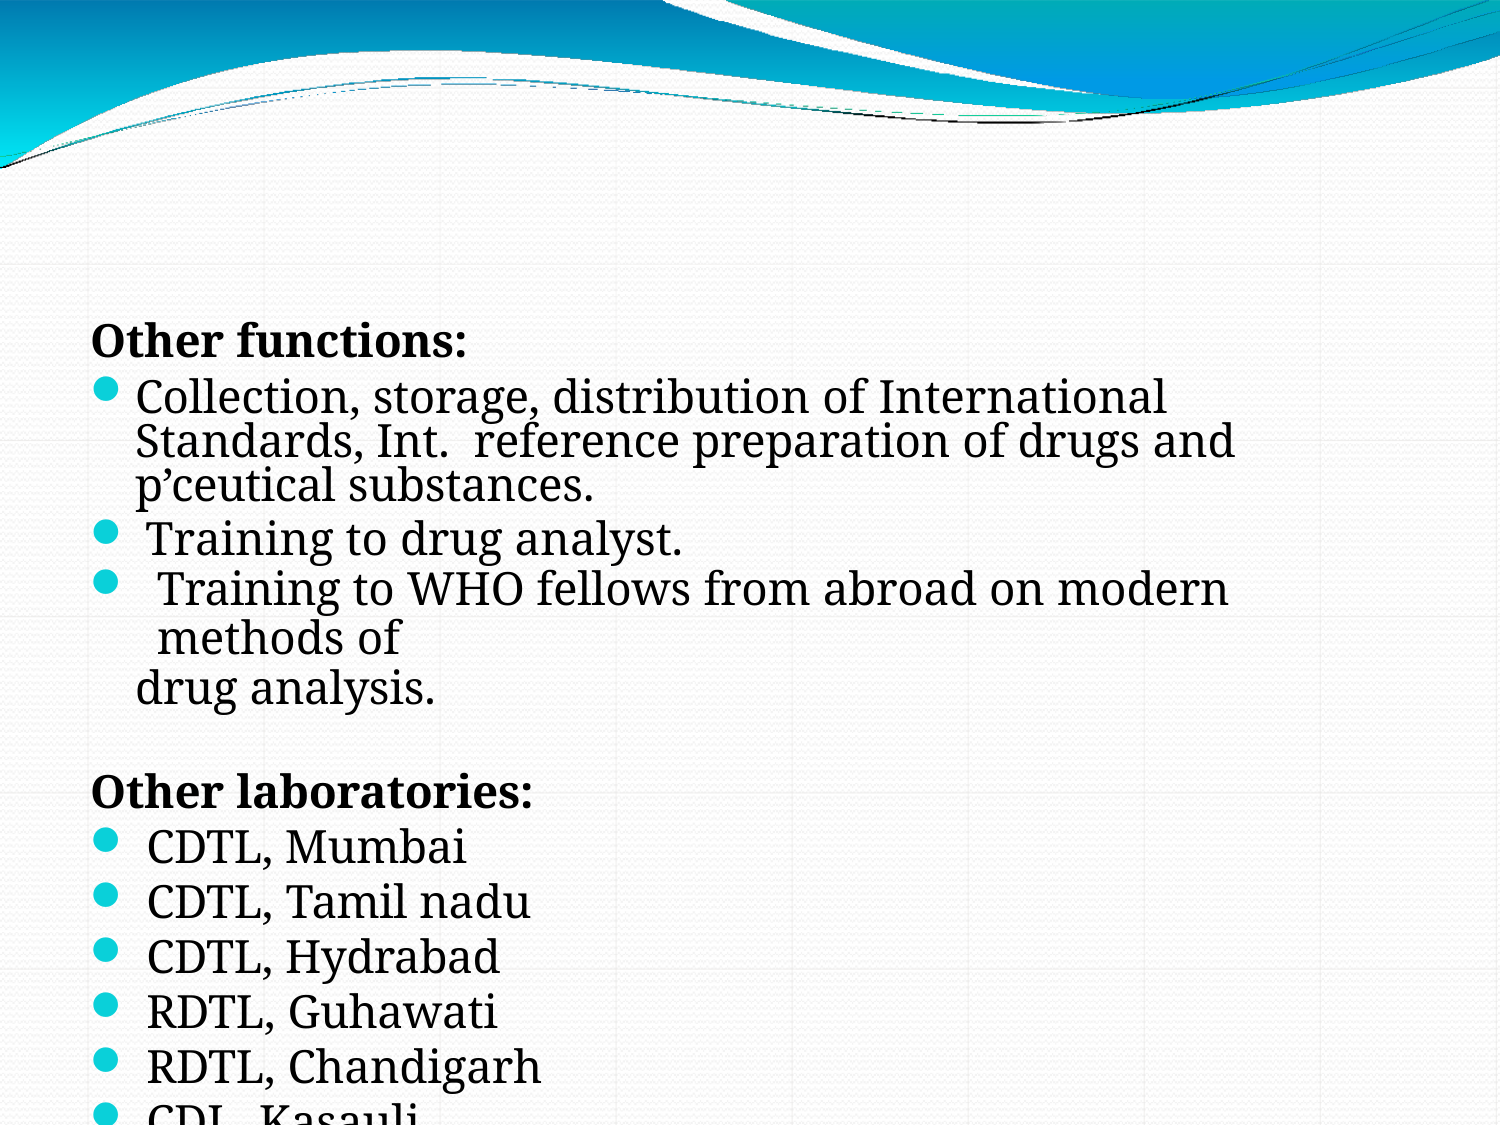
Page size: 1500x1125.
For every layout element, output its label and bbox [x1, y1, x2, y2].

text_box [0, 0, 1500, 1125]
